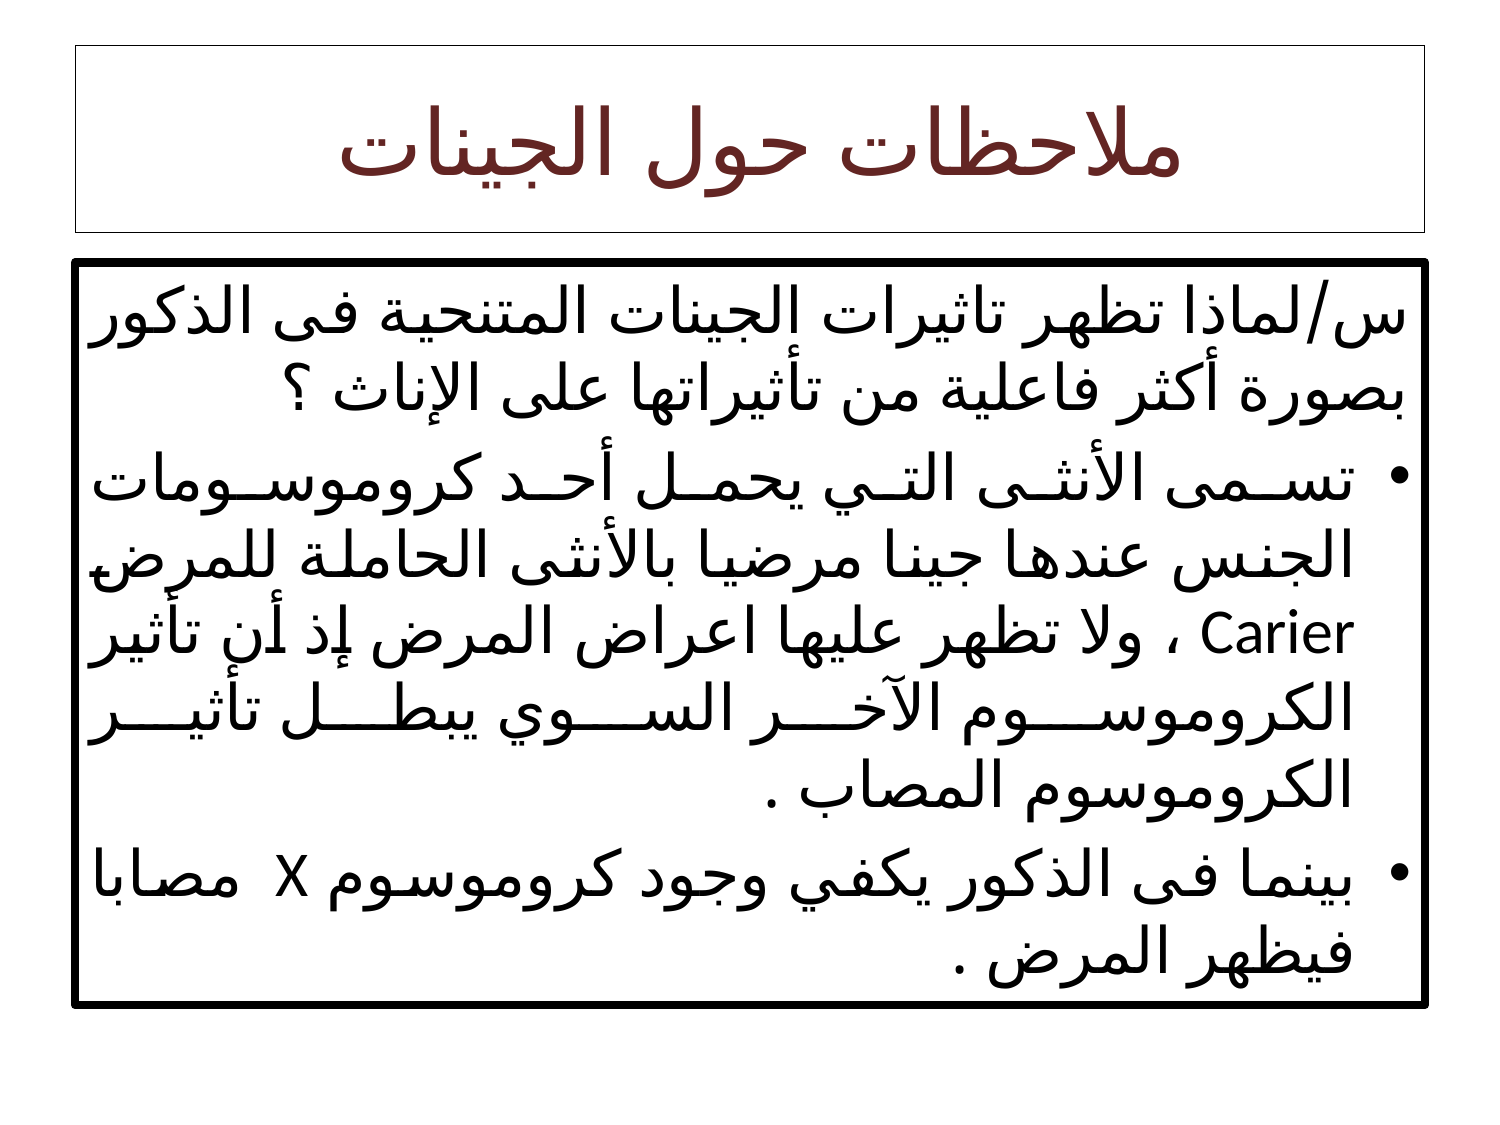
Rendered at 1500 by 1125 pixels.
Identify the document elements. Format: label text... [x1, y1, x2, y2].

list س/لماذا تظهر تاثيرات الجينات المتنحية فى الذكور بصورة أكثر فاعلية من تأثيراتها على الإناث ؟ تسمى الأنثى التي يحمل أحد كروموسومات الجنس عندها جينا مرضيا بالأنثى الحاملة للمرض Carier ، ولا تظهر عليها اعراض المرض إذ أن تأثير الكروموسوم الآخر السوي يبطل تأثير الكروموسوم المصاب . بينما فى الذكور يكفي وجود كروموسوم X مصابا فيظهر المرض . [75, 262, 1425, 1005]
title ملاحظات حول الجينات [75, 45, 1425, 233]
